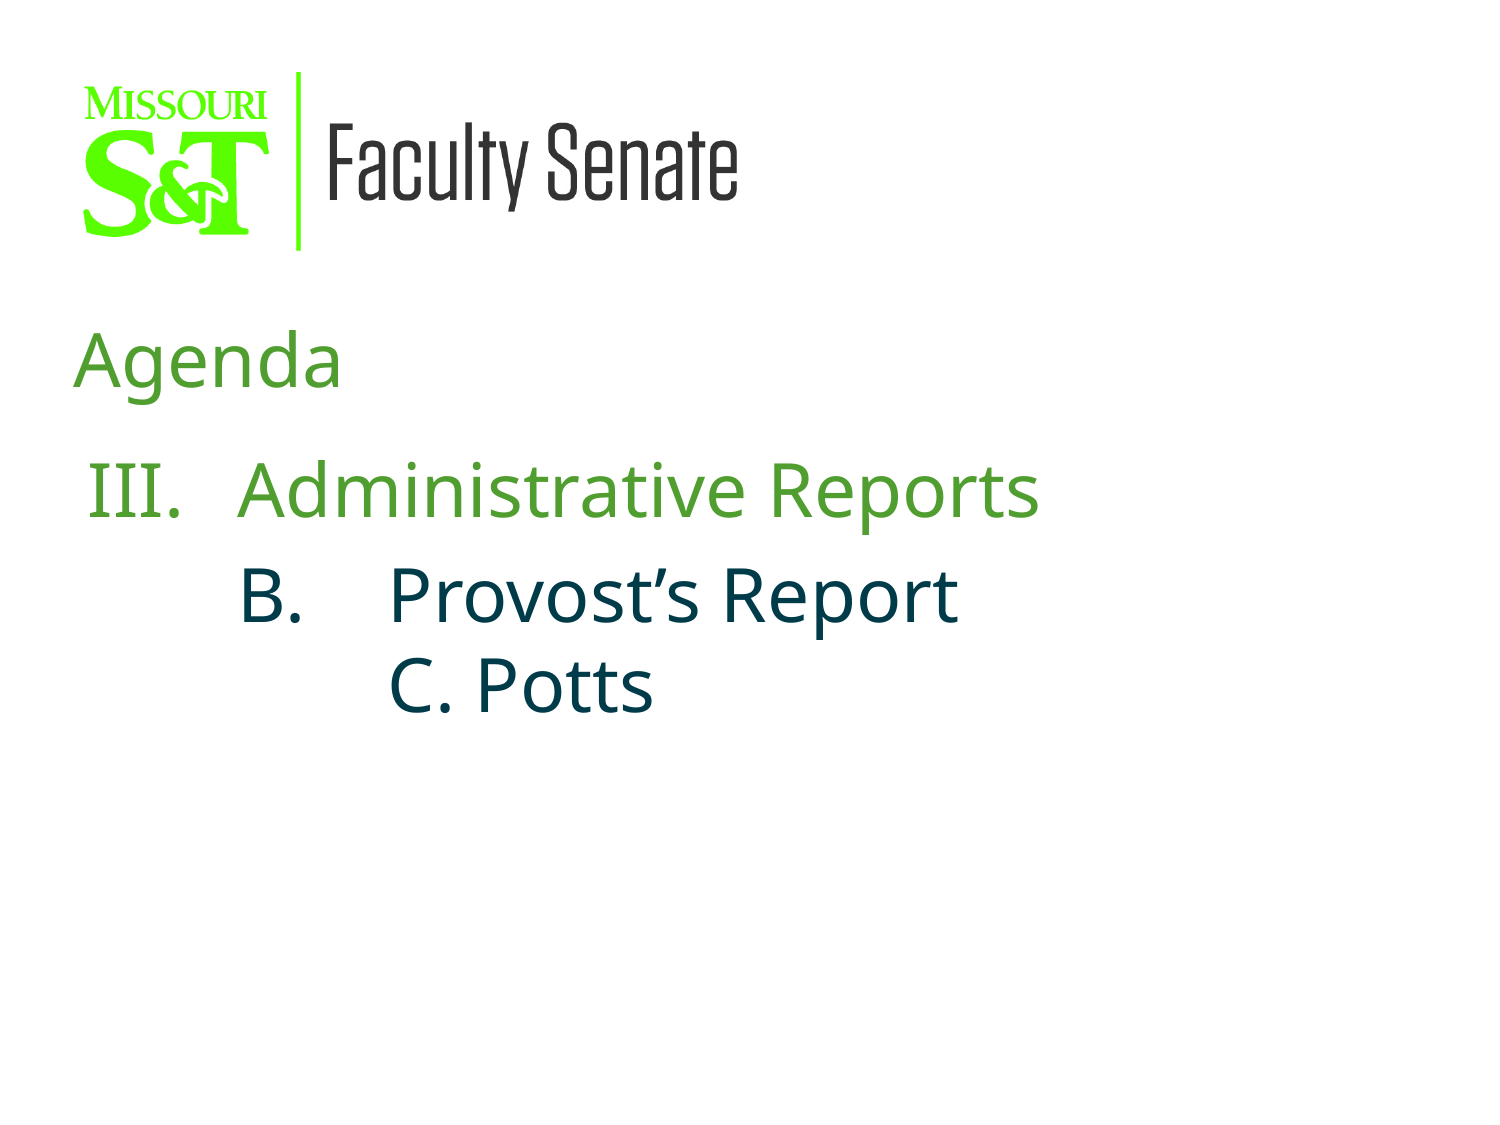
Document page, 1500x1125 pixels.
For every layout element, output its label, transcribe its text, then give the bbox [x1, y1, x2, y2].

picture [83, 72, 737, 251]
list Agenda [58, 315, 1402, 393]
list III. Administrative Reports B. Provost’s Report C. Potts [73, 435, 1470, 1083]
